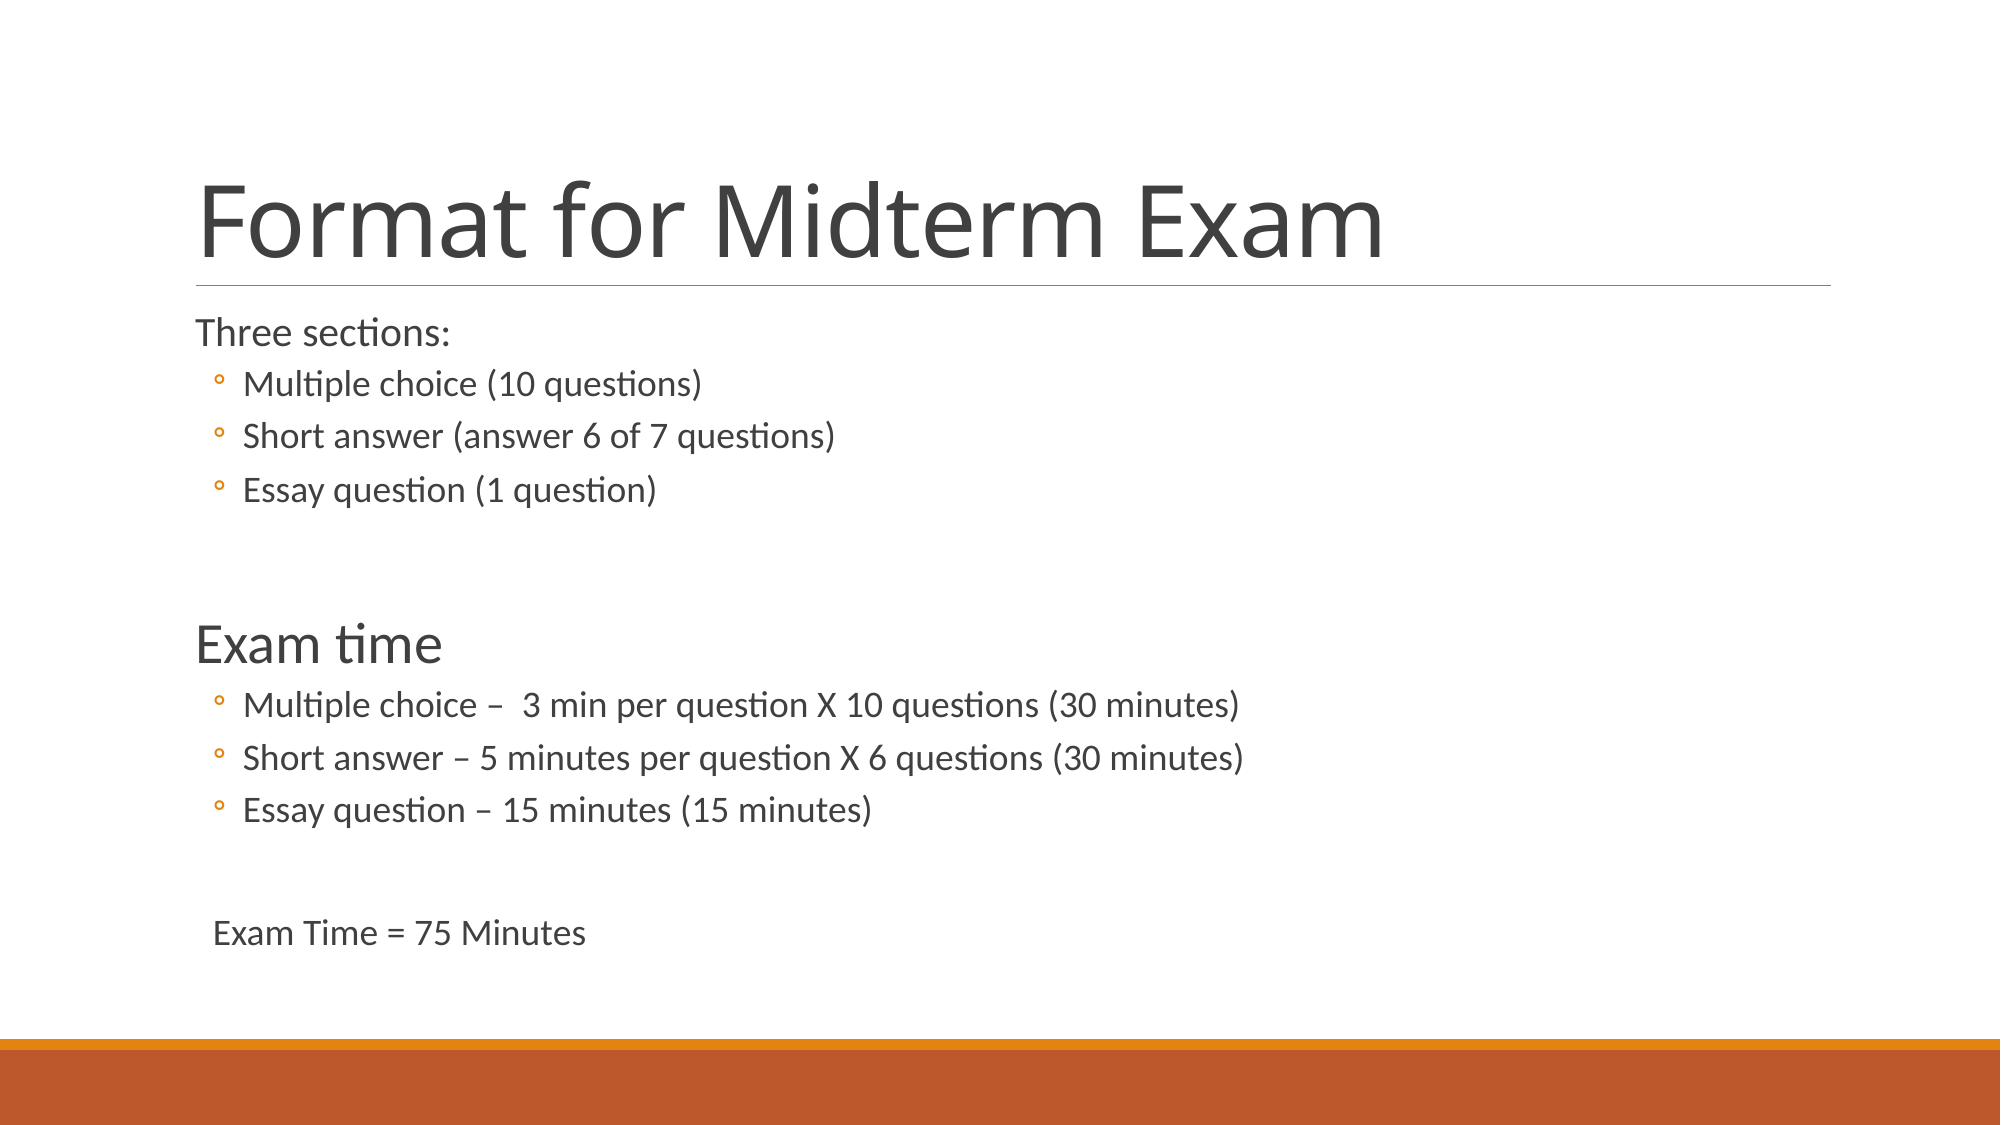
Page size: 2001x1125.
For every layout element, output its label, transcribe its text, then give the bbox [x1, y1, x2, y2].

title Format for Midterm Exam [180, 47, 1830, 285]
list Three sections: Multiple choice (10 questions) Short answer (answer 6 of 7 questions) Essay question (1 question) Exam time Multiple choice – 3 min per question X 10 questions (30 minutes) Short answer – 5 minutes per question X 6 questions (30 minutes) Essay question – 15 minutes (15 minutes) Exam Time = 75 Minutes [180, 302, 1830, 963]
